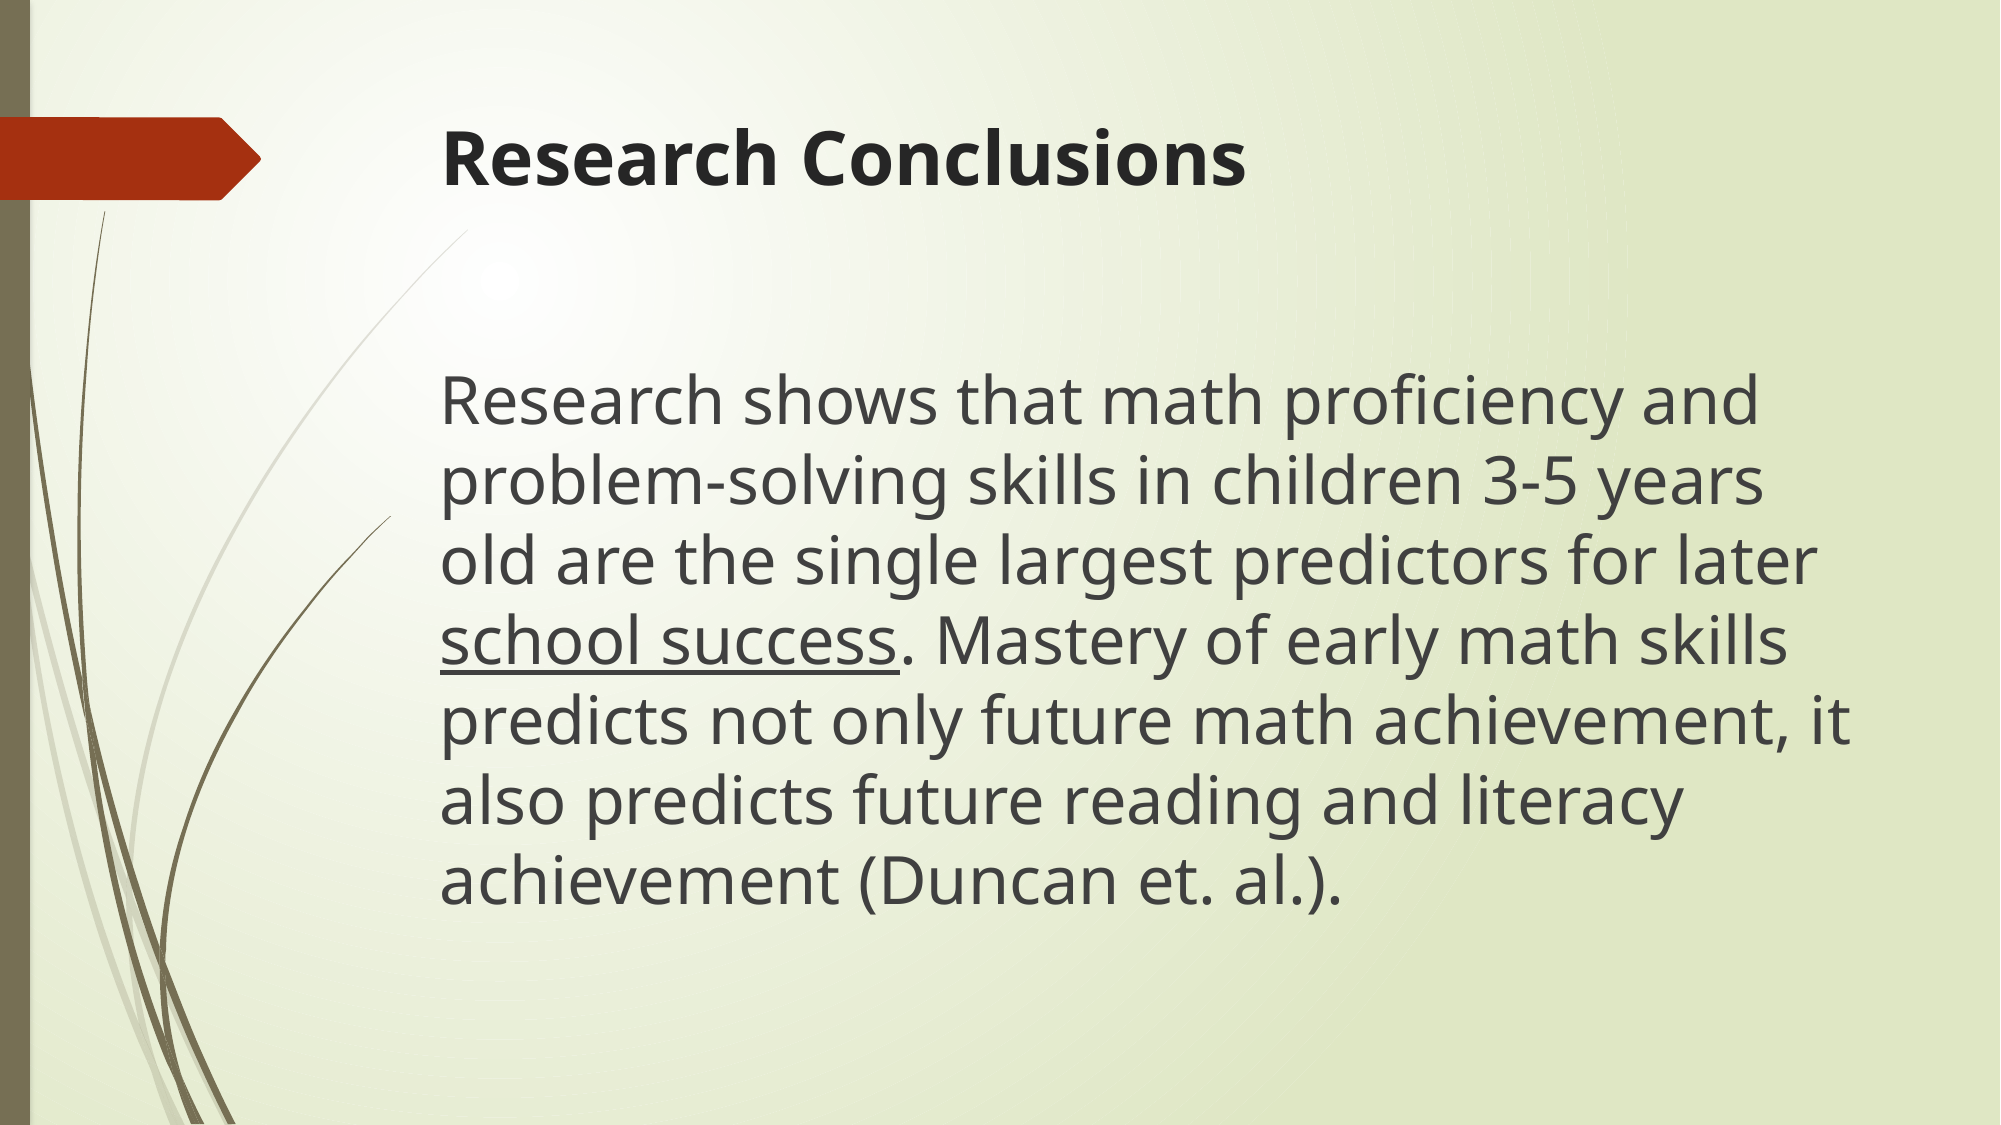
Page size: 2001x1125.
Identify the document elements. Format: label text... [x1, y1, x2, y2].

title Research Conclusions [425, 102, 1888, 313]
list Research shows that math proficiency and problem-solving skills in children 3-5 years old are the single largest predictors for later school success. Mastery of early math skills predicts not only future math achievement, it also predicts future reading and literacy achievement (Duncan et. al.). [424, 350, 1888, 990]
